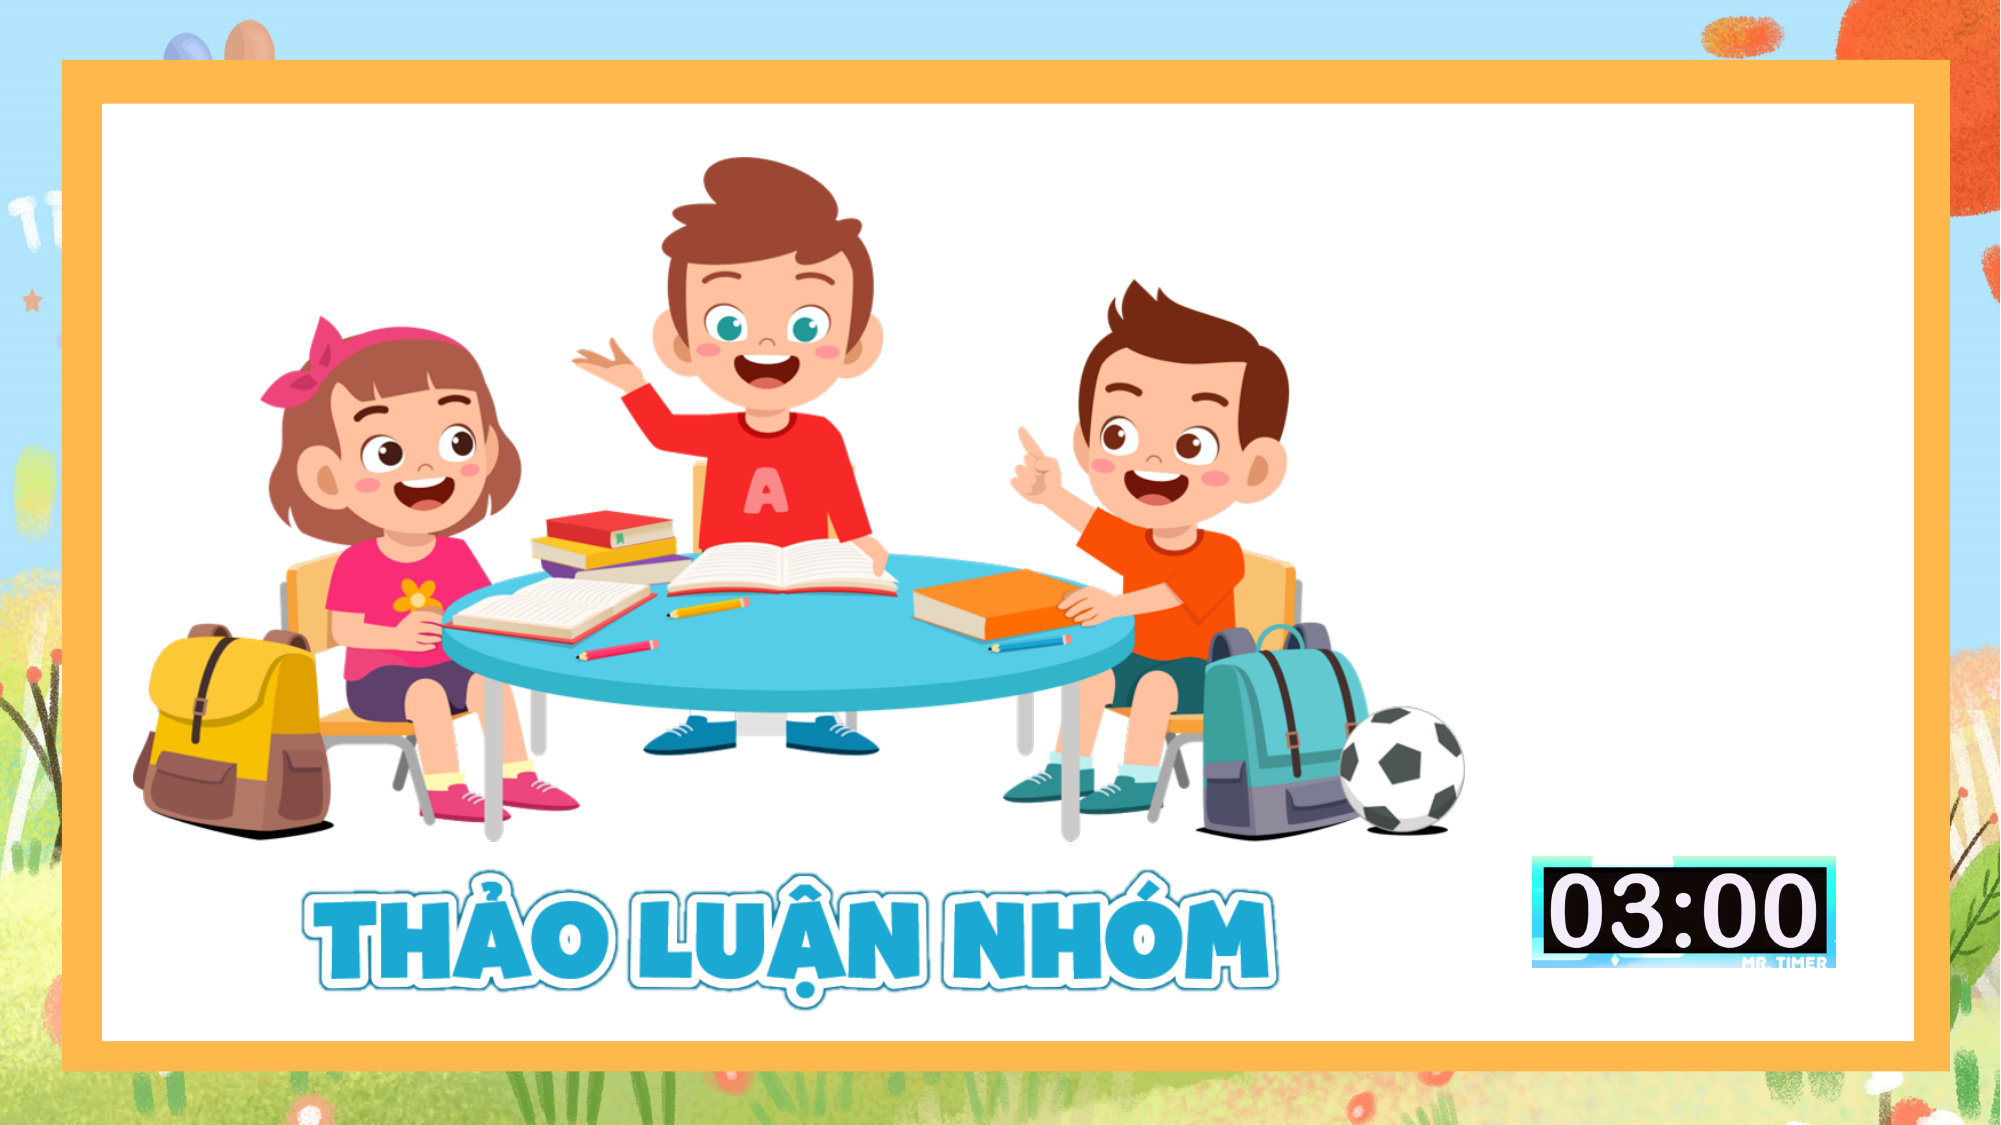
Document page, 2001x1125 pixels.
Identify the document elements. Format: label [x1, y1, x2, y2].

text_box [1532, 855, 1837, 969]
picture [0, 0, 2000, 1125]
